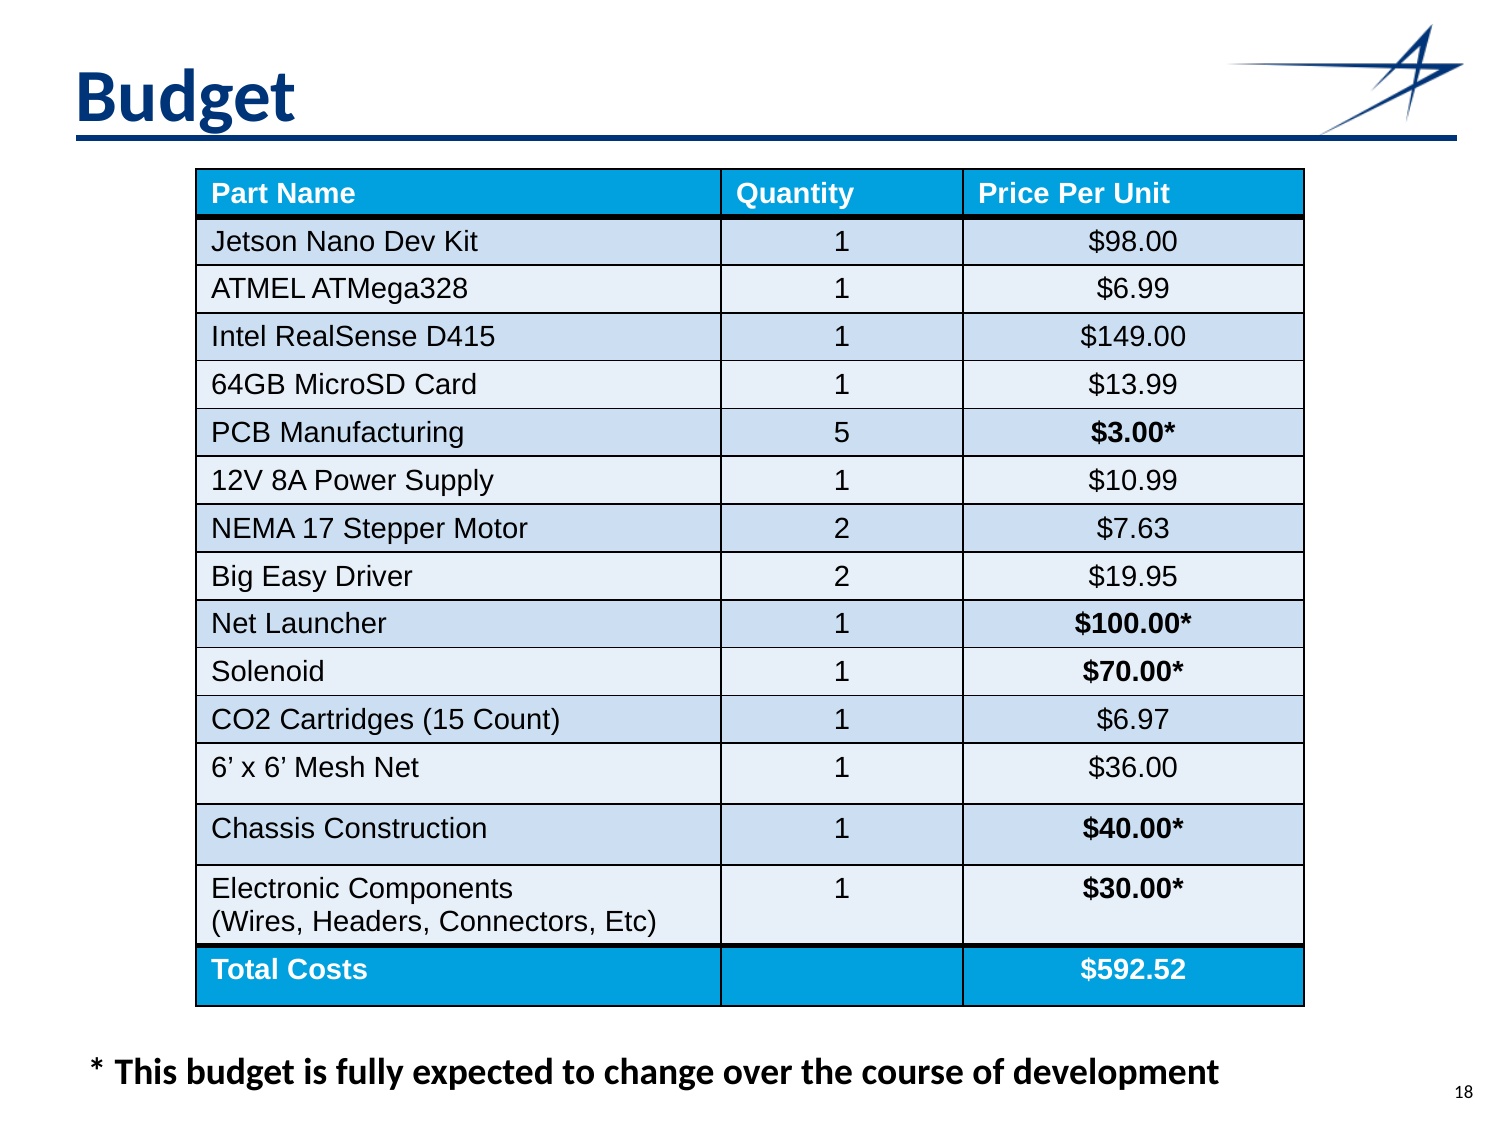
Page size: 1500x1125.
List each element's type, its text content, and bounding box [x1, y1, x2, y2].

table_cell Electronic Components (Wires, Headers, Connectors, Etc) [197, 866, 720, 943]
table_cell 1 [722, 866, 962, 943]
table_cell 12V 8A Power Supply [197, 457, 720, 503]
table_cell $149.00 [964, 314, 1303, 360]
table_cell 64GB MicroSD Card [197, 361, 720, 408]
table_cell [722, 948, 962, 1005]
table_cell $36.00 [964, 744, 1303, 803]
table_cell PCB Manufacturing [197, 409, 720, 455]
table_cell 1 [722, 314, 962, 360]
table_cell 6’ x 6’ Mesh Net [197, 744, 720, 803]
table_cell 1 [722, 805, 962, 864]
table_cell $6.99 [964, 266, 1303, 312]
table_header Price Per Unit [964, 170, 1303, 214]
table_cell $592.52 [964, 948, 1303, 1005]
table_cell $98.00 [964, 220, 1303, 264]
text_box * This budget is fully expected to change over the course of development [87, 1047, 1470, 1093]
table_cell $100.00* [964, 601, 1303, 647]
table_cell Chassis Construction [197, 805, 720, 864]
table_cell Intel RealSense D415 [197, 314, 720, 360]
table_cell 5 [722, 409, 962, 455]
table_header Part Name [197, 170, 720, 214]
table_cell $19.95 [964, 553, 1303, 599]
table_cell $40.00* [964, 805, 1303, 864]
table_cell Net Launcher [197, 601, 720, 647]
table_cell Jetson Nano Dev Kit [197, 220, 720, 264]
table_header Quantity [722, 170, 962, 214]
table_cell 2 [722, 505, 962, 551]
title Budget [75, 47, 1276, 135]
table_cell $30.00* [964, 866, 1303, 943]
table_cell $13.99 [964, 361, 1303, 408]
table_cell $70.00* [964, 648, 1303, 695]
table_cell 2 [722, 553, 962, 599]
table_cell 1 [722, 361, 962, 408]
table_cell CO2 Cartridges (15 Count) [197, 696, 720, 742]
table_cell 1 [722, 744, 962, 803]
table_cell 1 [722, 696, 962, 742]
table_cell 1 [722, 220, 962, 264]
table_cell 1 [722, 457, 962, 503]
table_cell NEMA 17 Stepper Motor [197, 505, 720, 551]
table_cell 1 [722, 648, 962, 695]
table_cell $6.97 [964, 696, 1303, 742]
table_cell $3.00* [964, 409, 1303, 455]
table_cell $7.63 [964, 505, 1303, 551]
table_cell Total Costs [197, 948, 720, 1005]
table_cell $10.99 [964, 457, 1303, 503]
table_cell ATMEL ATMega328 [197, 266, 720, 312]
table_cell 1 [722, 266, 962, 312]
table_cell Big Easy Driver [197, 553, 720, 599]
table_cell Solenoid [197, 648, 720, 695]
table_cell 1 [722, 601, 962, 647]
